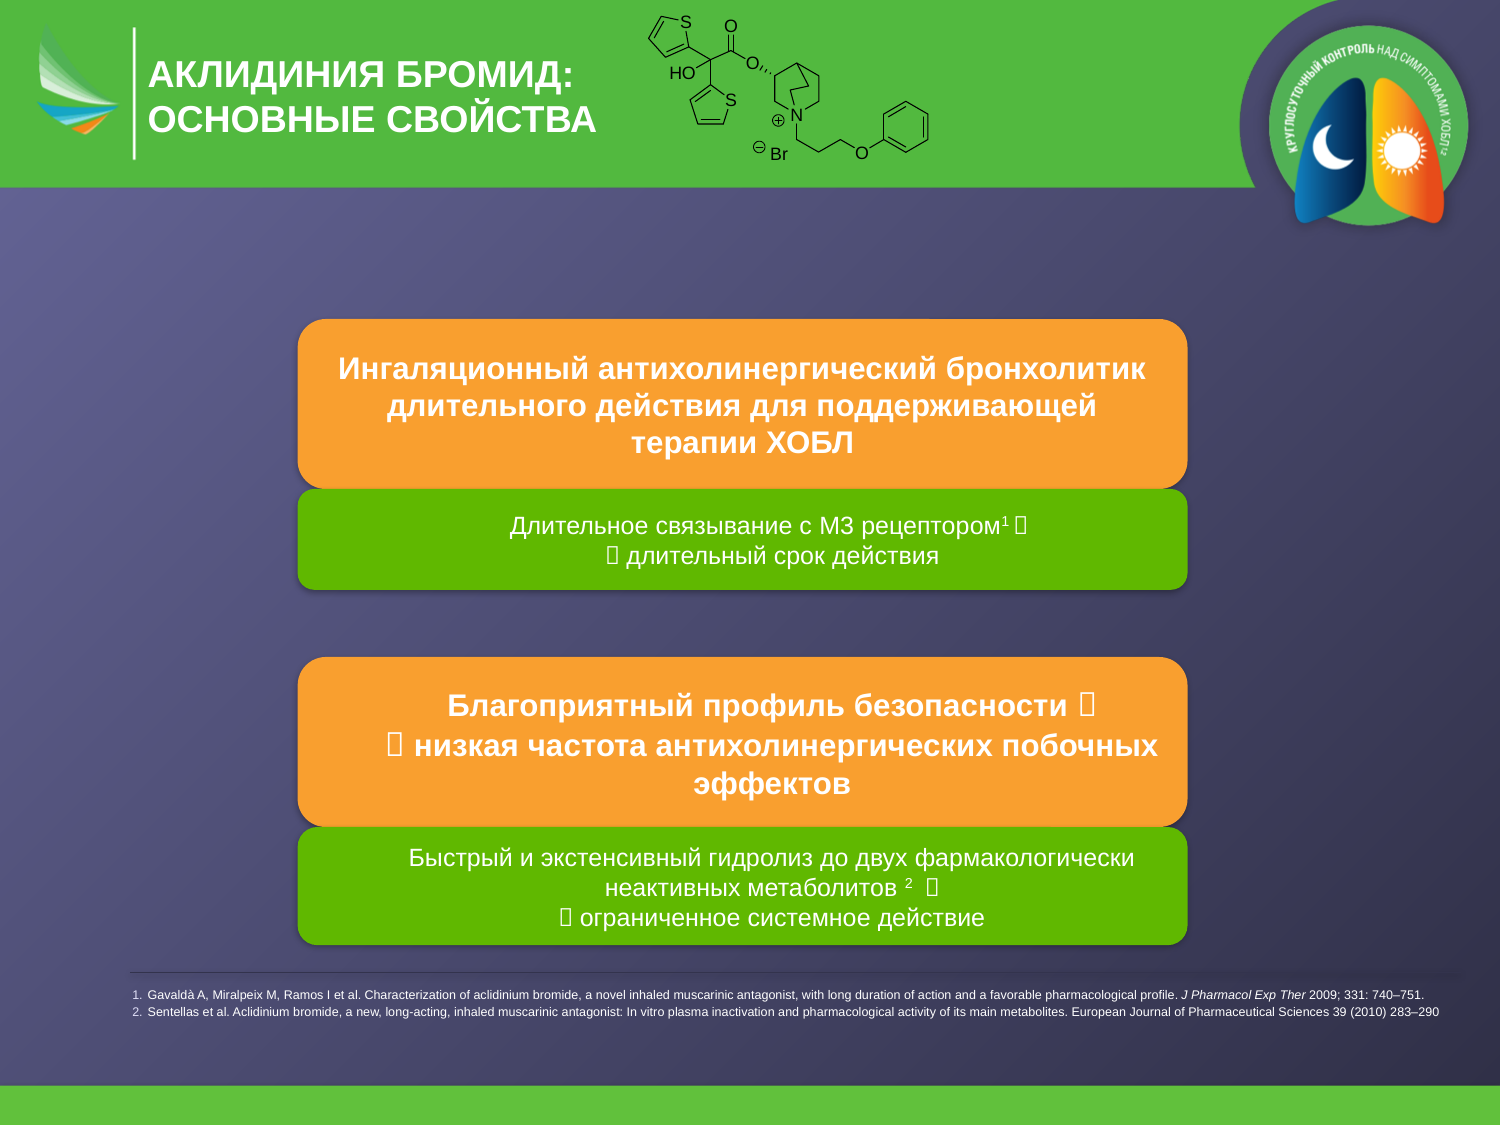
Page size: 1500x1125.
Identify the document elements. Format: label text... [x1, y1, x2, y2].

list Gavaldà A, Miralpeix M, Ramos I et al. Characterization of aclidinium bromide, a novel inhaled muscarinic antagonist, with long duration of action and a favorable pharmacological profile. J Pharmacol Exp Ther 2009; 331: 740–751. Sentellas et al. Aclidinium bromide, a new, long-acting, inhaled muscarinic antagonist: In vitro plasma inactivation and pharmacological activity of its main metabolites. European Journal of Pharmaceutical Sciences 39 (2010) 283–290 [117, 978, 1462, 1097]
text_box Ингаляционный антихолинергический бронхолитик длительного действия для поддерживающей терапии ХОБЛ [296, 318, 1189, 487]
text_box Благоприятный профиль безопасности   низкая частота антихолинергических побочных эффектов [296, 656, 1189, 826]
title АКЛИДИНИЯ БРОМИД: ОСНОВНЫЕ СВОЙСТВА [147, 0, 1500, 191]
text_box Быстрый и экстенсивный гидролиз до двух фармакологически неактивных метаболитов 2   ограниченное системное действие [296, 826, 1189, 946]
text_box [644, 10, 933, 168]
picture [0, 0, 1486, 290]
text_box Длительное связывание с M3 рецептором1   длительный срок действия [296, 488, 1189, 591]
